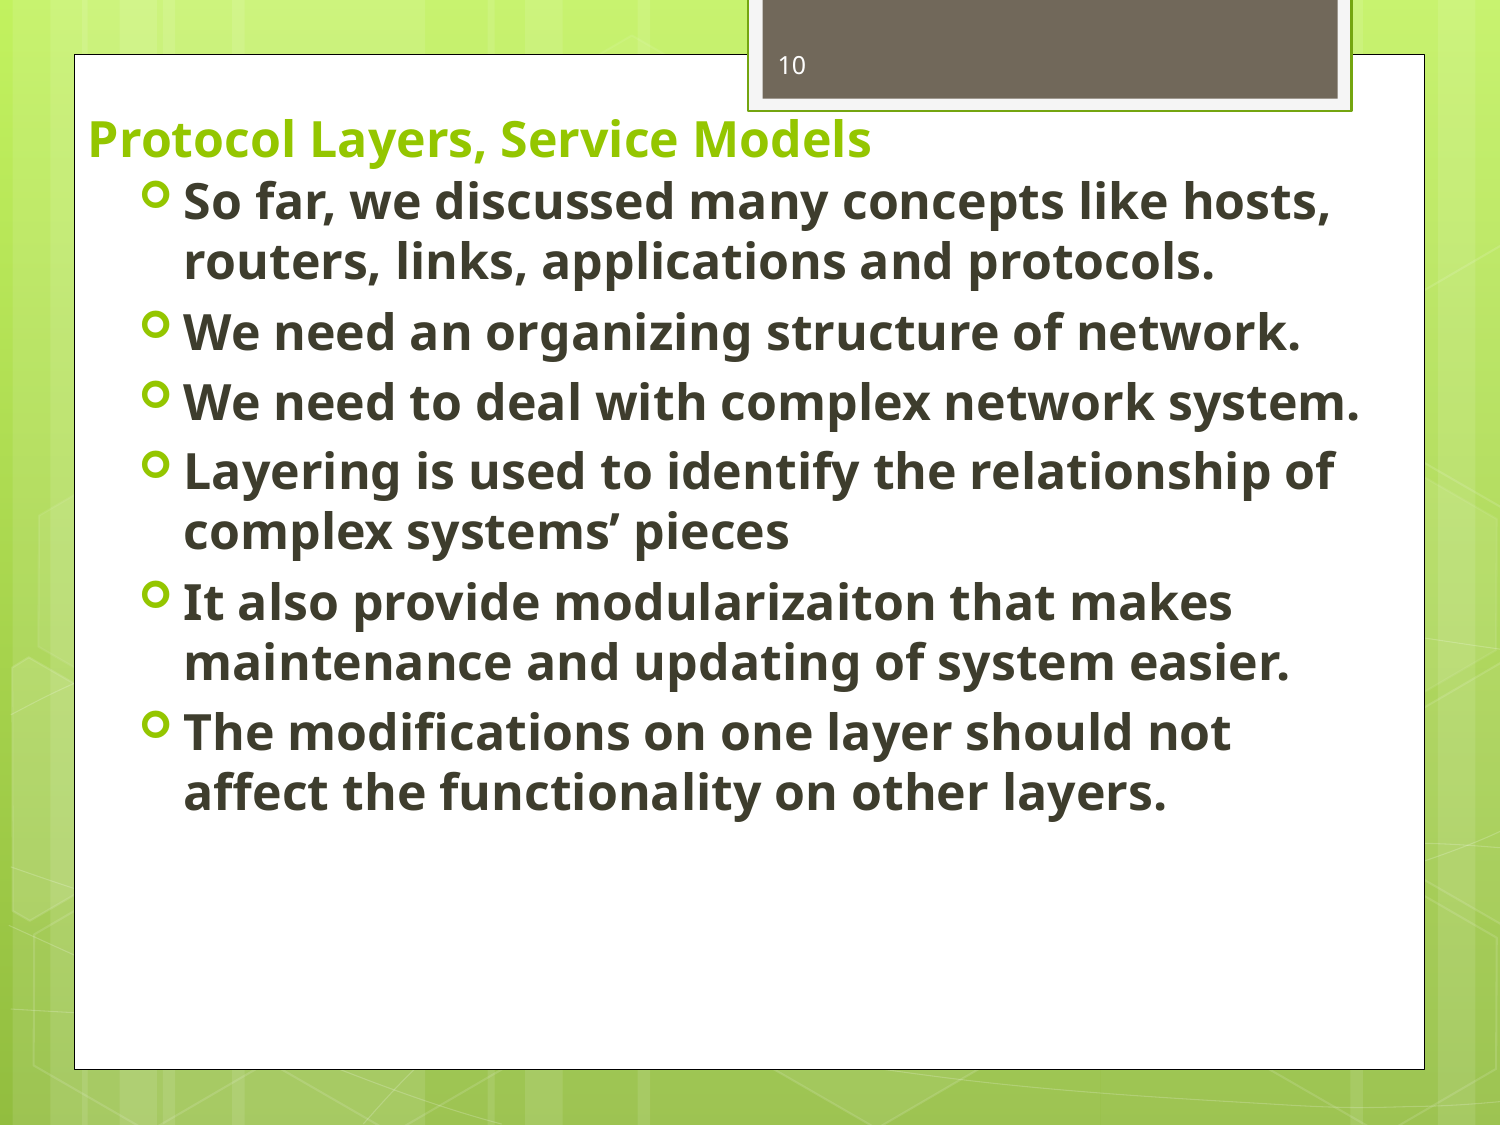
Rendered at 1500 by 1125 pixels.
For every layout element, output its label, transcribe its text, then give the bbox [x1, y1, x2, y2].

list So far, we discussed many concepts like hosts, routers, links, applications and protocols. We need an organizing structure of network. We need to deal with complex network system. Layering is used to identify the relationship of complex systems’ pieces It also provide modularizaiton that makes maintenance and updating of system easier. The modifications on one layer should not affect the functionality on other layers. [112, 162, 1400, 1025]
footer [849, 1037, 1425, 1098]
title Protocol Layers, Service Models [72, 62, 1225, 175]
slide_number 10 [762, 36, 982, 97]
